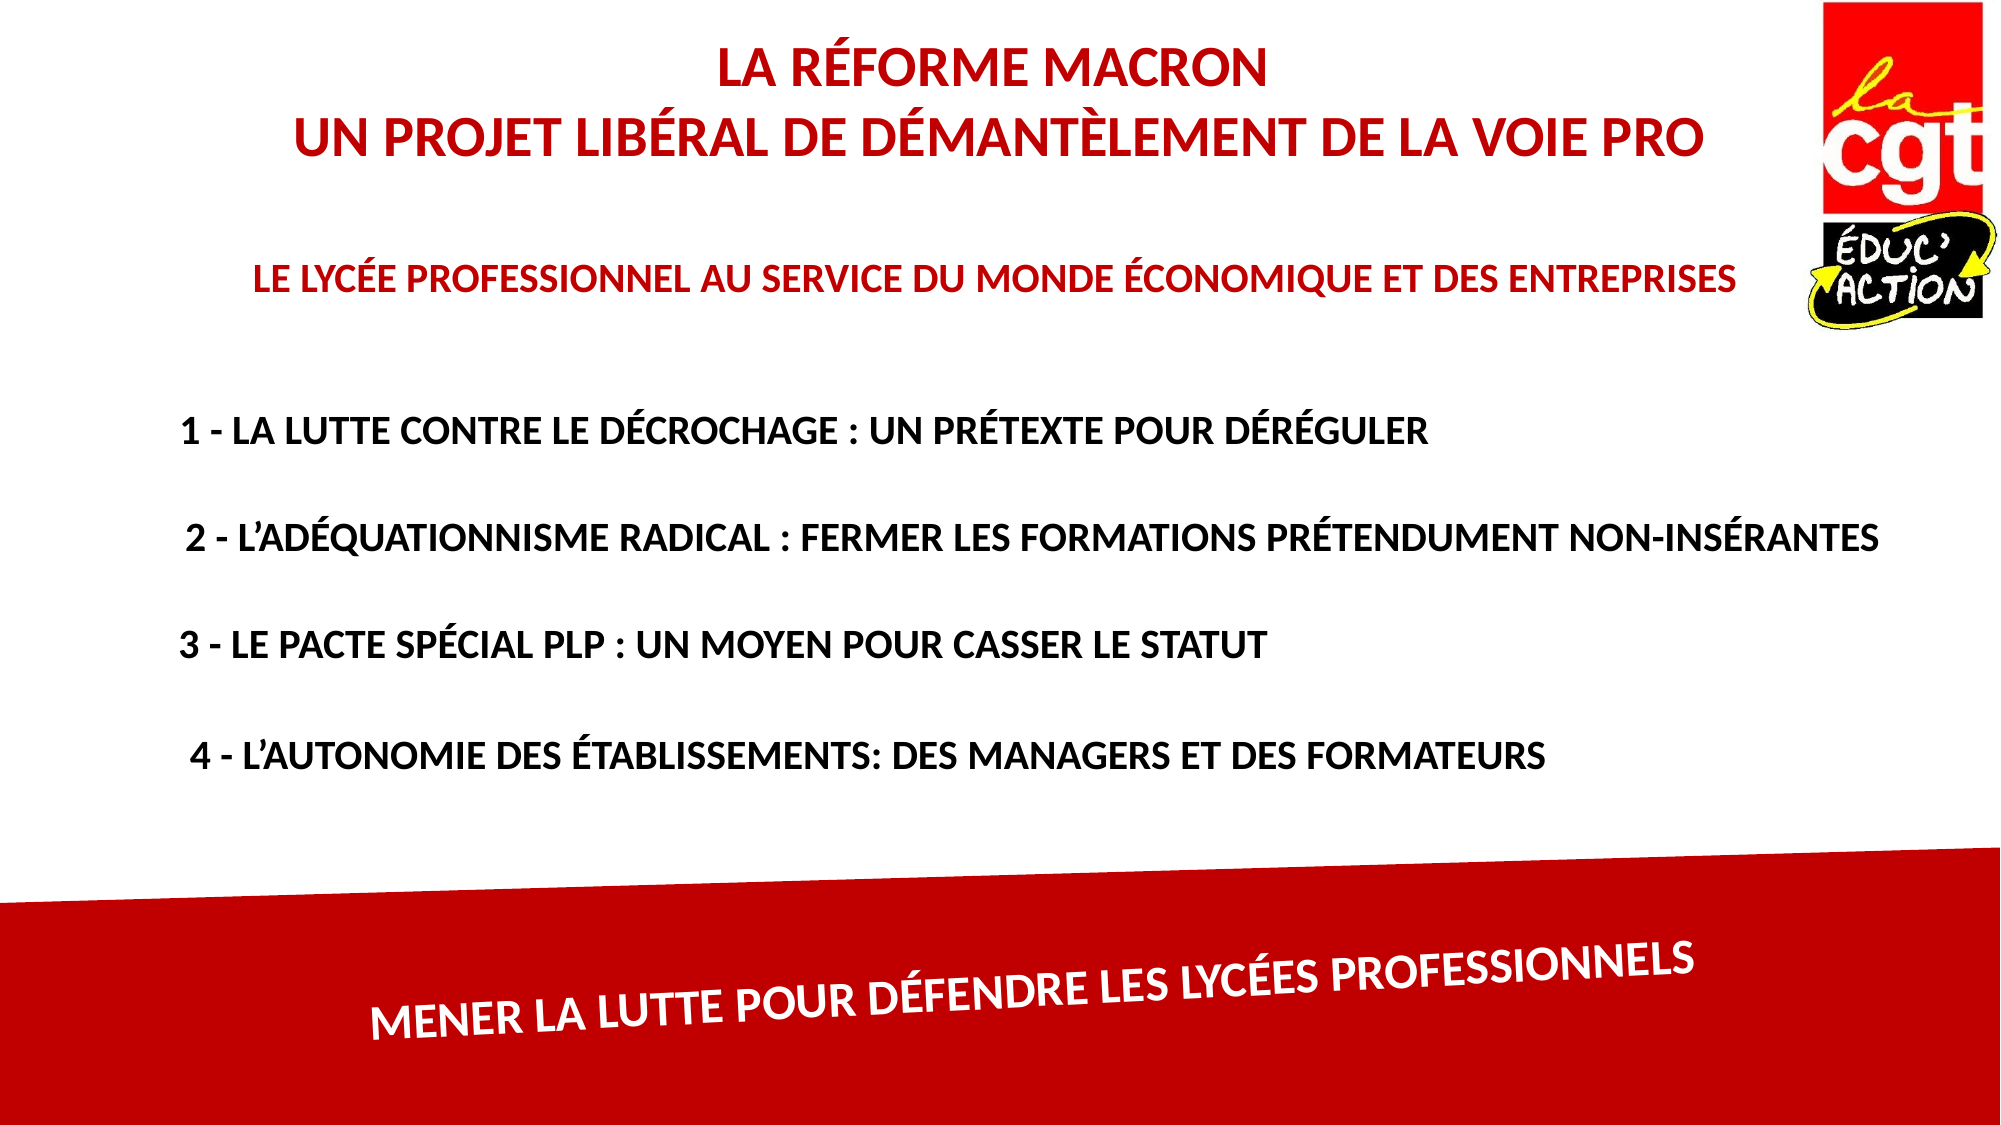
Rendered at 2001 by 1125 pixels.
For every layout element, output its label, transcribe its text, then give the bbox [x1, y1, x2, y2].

text_box 3 - LE PACTE SPÉCIAL PLP : UN MOYEN POUR CASSER LE STATUT [163, 609, 1284, 674]
text_box LA RÉFORME MACRON UN PROJET LIBÉRAL DE DÉMANTÈLEMENT DE LA VOIE PRO [279, 20, 1721, 176]
text_box 4 - L’AUTONOMIE DES ÉTABLISSEMENTS: DES MANAGERS ET DES FORMATEURS [174, 720, 1562, 786]
picture [1803, 0, 1999, 335]
text_box [0, 847, 2000, 1125]
text_box 1 - LA LUTTE CONTRE LE DÉCROCHAGE : UN PRÉTEXTE POUR DÉRÉGULER [164, 395, 1454, 461]
text_box MENER LA LUTTE POUR DÉFENDRE LES LYCÉES PROFESSIONNELS [353, 913, 1754, 1059]
text_box LE LYCÉE PROFESSIONNEL AU SERVICE DU MONDE ÉCONOMIQUE ET DES ENTREPRISES [237, 243, 1762, 309]
text_box 2 - L’ADÉQUATIONNISME RADICAL : FERMER LES FORMATIONS PRÉTENDUMENT NON-INSÉRANTES [170, 502, 1915, 568]
